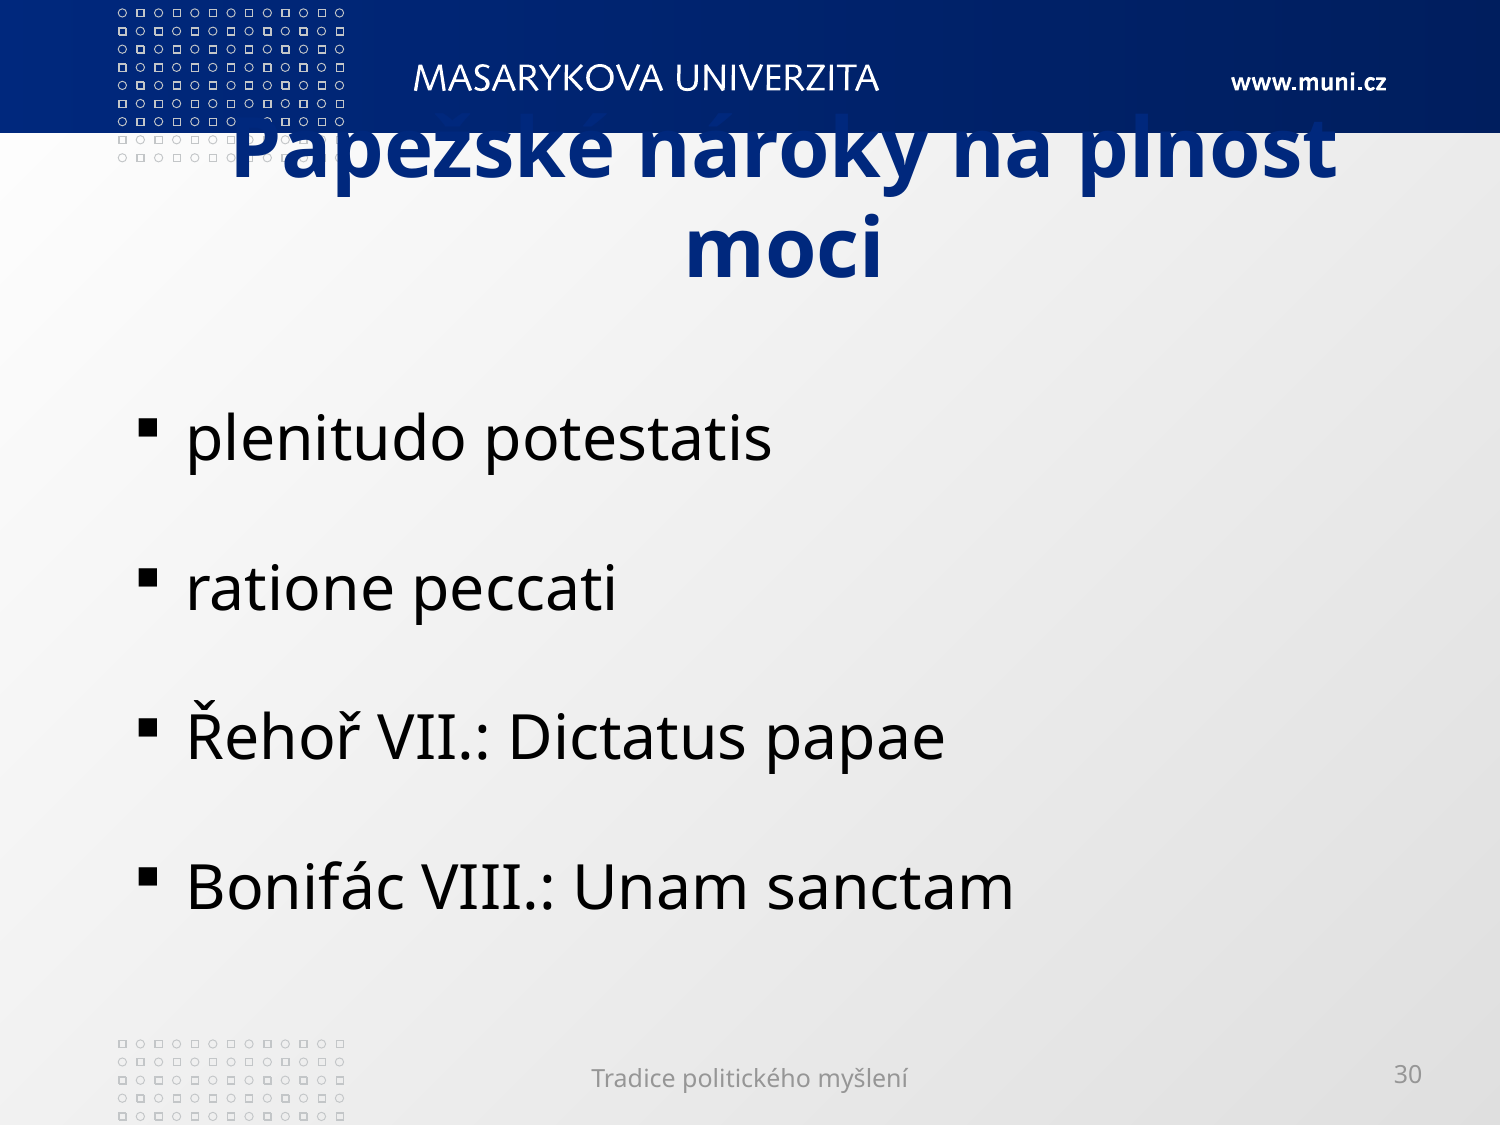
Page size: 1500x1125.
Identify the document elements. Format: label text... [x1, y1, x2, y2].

title Papežské nároky na plnost moci [131, 138, 1438, 302]
text_box plenitudo potestatis ratione peccati Řehoř VII.: Dictatus papae Bonifác VIII.: Unam sanctam [118, 390, 1451, 930]
footer Tradice politického myšlení [419, 1024, 1081, 1101]
slide_number 30 [1124, 1024, 1438, 1101]
